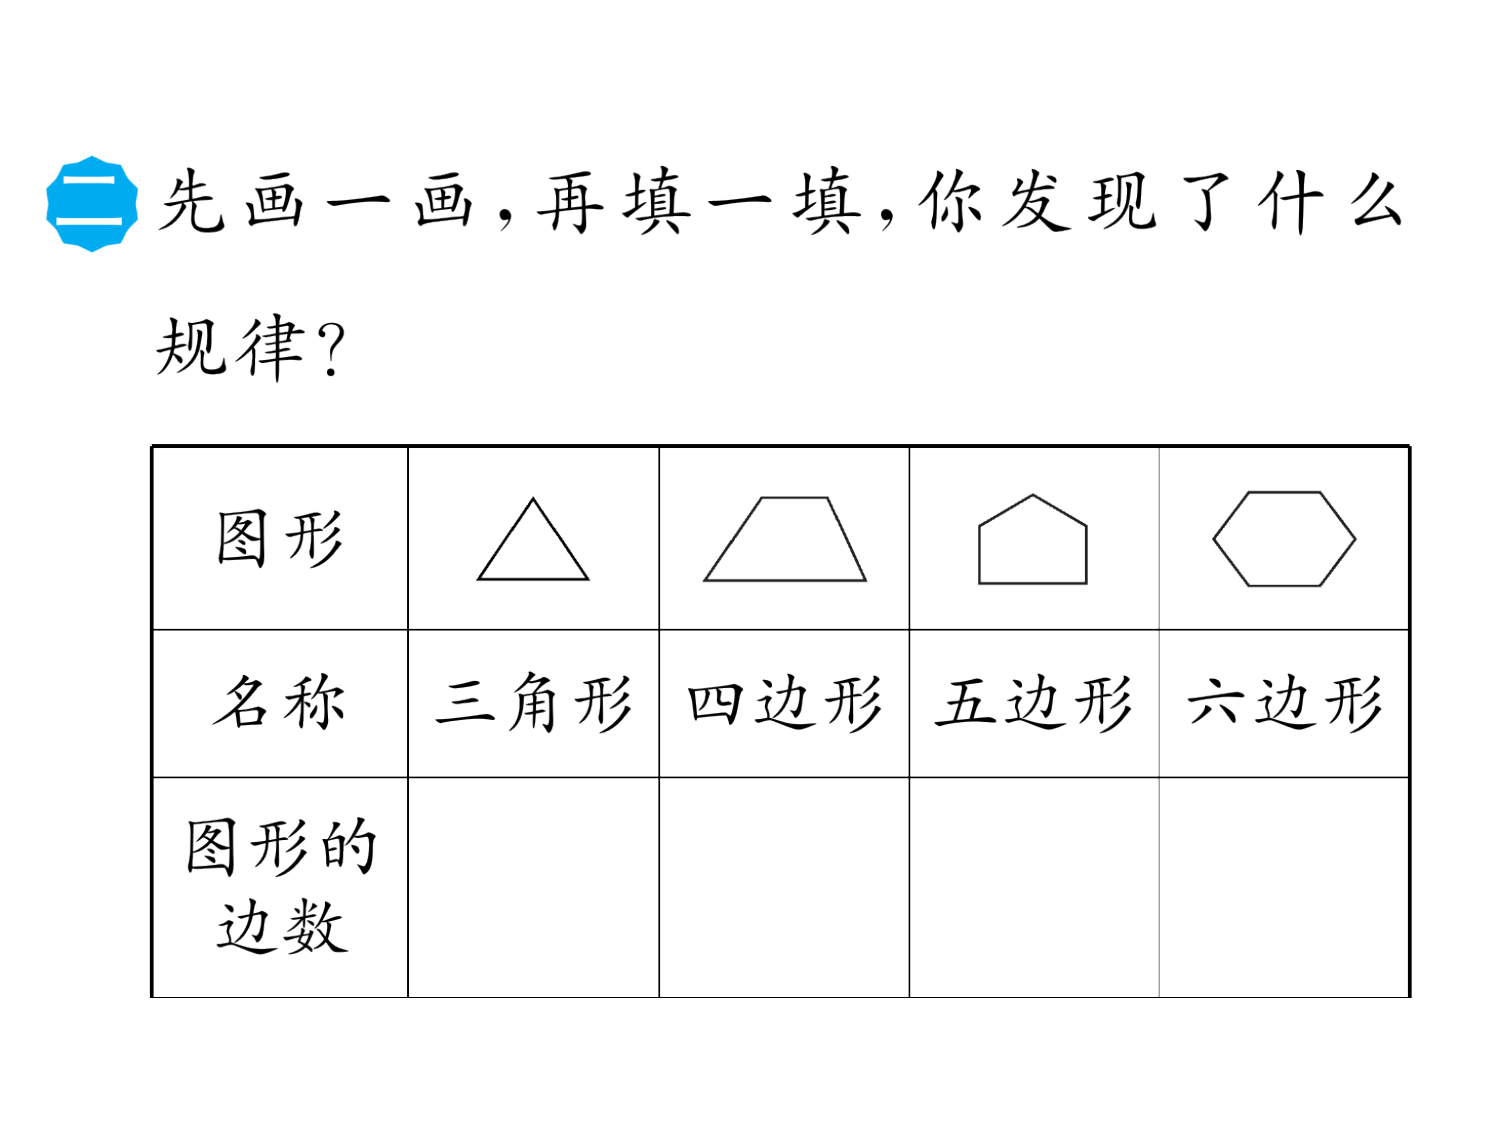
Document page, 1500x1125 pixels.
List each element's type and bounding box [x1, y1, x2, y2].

picture [41, 125, 1459, 998]
